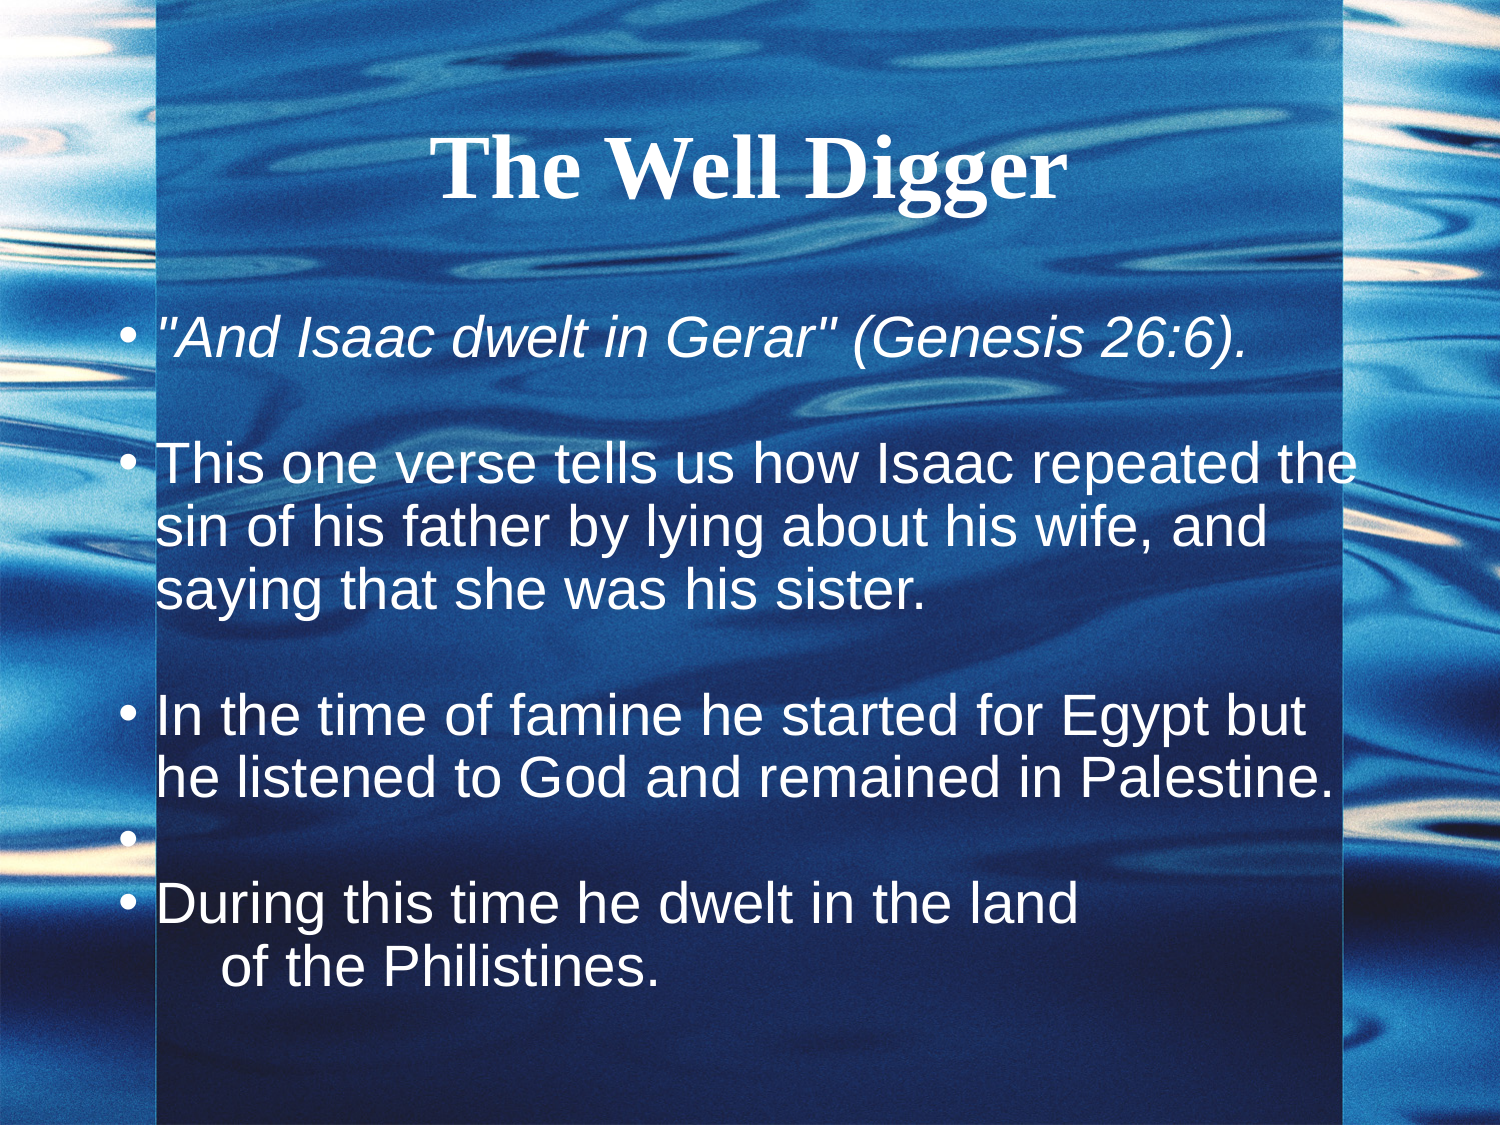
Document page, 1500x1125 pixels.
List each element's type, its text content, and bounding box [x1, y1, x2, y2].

title The Well Digger [103, 59, 1397, 278]
picture [0, 0, 1500, 1125]
list "And Isaac dwelt in Gerar" (Genesis 26:6). This one verse tells us how Isaac repeated the sin of his father by lying about his wife, and saying that she was his sister. In the time of famine he started for Egypt but he listened to God and remained in Palestine. During this time he dwelt in the land of the Philistines. [103, 299, 1397, 1014]
